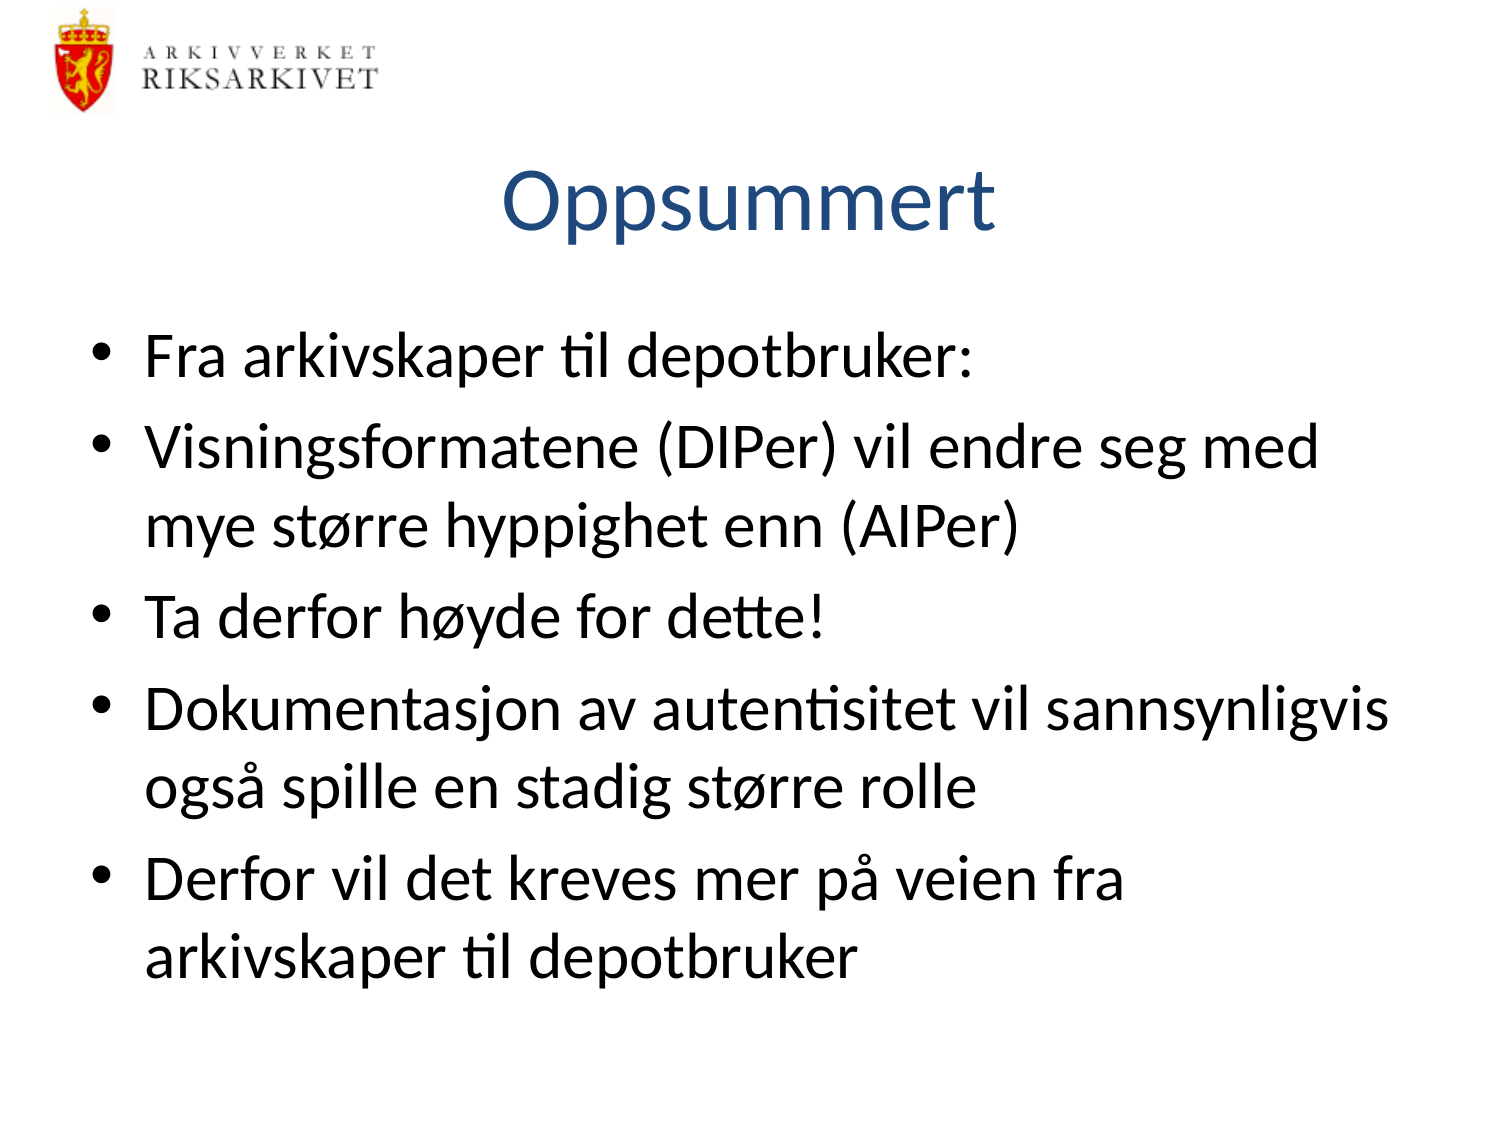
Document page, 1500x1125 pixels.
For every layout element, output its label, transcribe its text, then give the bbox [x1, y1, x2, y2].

title Oppsummert [75, 105, 1425, 282]
picture [37, 0, 408, 122]
list Fra arkivskaper til depotbruker: Visningsformatene (DIPer) vil endre seg med mye større hyppighet enn (AIPer) Ta derfor høyde for dette! Dokumentasjon av autentisitet vil sannsynligvis også spille en stadig større rolle Derfor vil det kreves mer på veien fra arkivskaper til depotbruker [75, 304, 1425, 1005]
